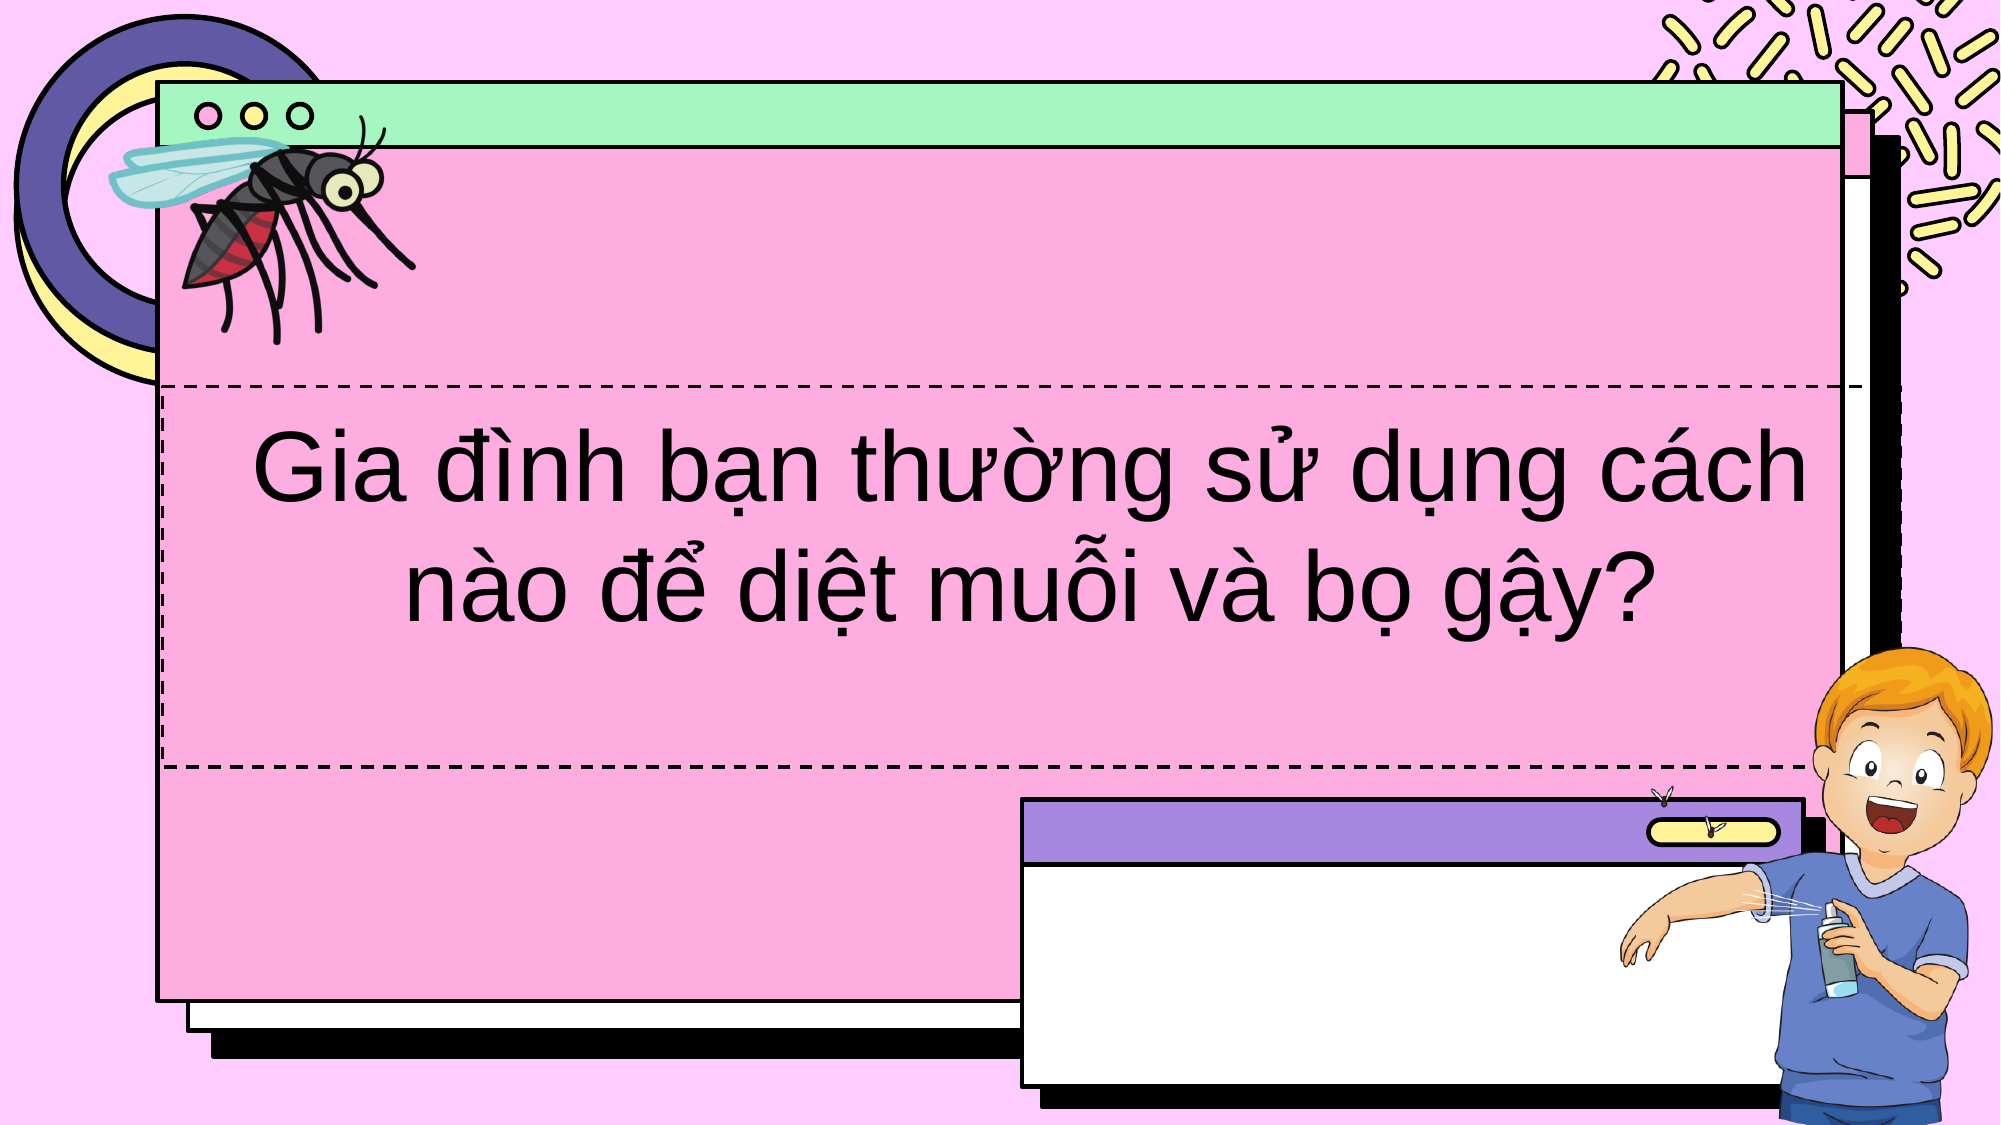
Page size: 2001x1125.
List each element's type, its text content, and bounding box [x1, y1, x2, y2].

picture [101, 50, 452, 386]
title Gia đình bạn thường sử dụng cách nào để diệt muỗi và bọ gậy? [161, 385, 1902, 769]
picture [1620, 634, 2000, 1125]
